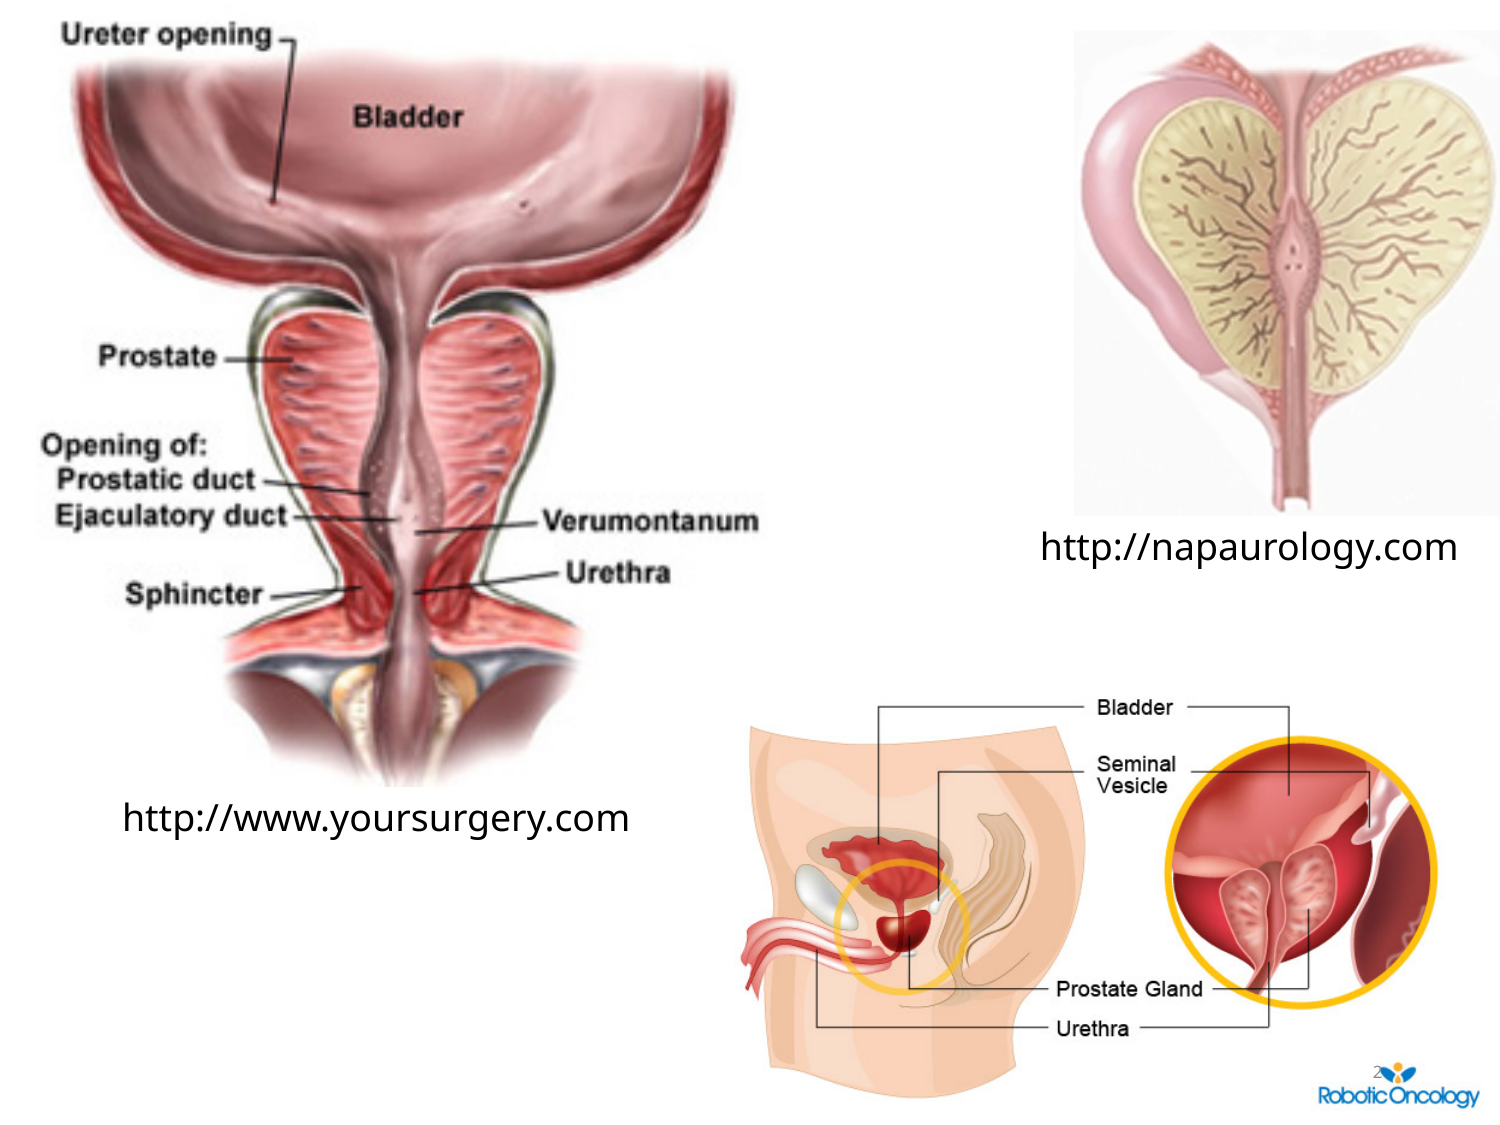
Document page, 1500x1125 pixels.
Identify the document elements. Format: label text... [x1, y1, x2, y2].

picture [1074, 30, 1500, 516]
text_box http://www.yoursurgery.com [107, 787, 646, 846]
text_box http://napaurology.com [1025, 515, 1475, 576]
picture [36, 0, 1500, 1125]
